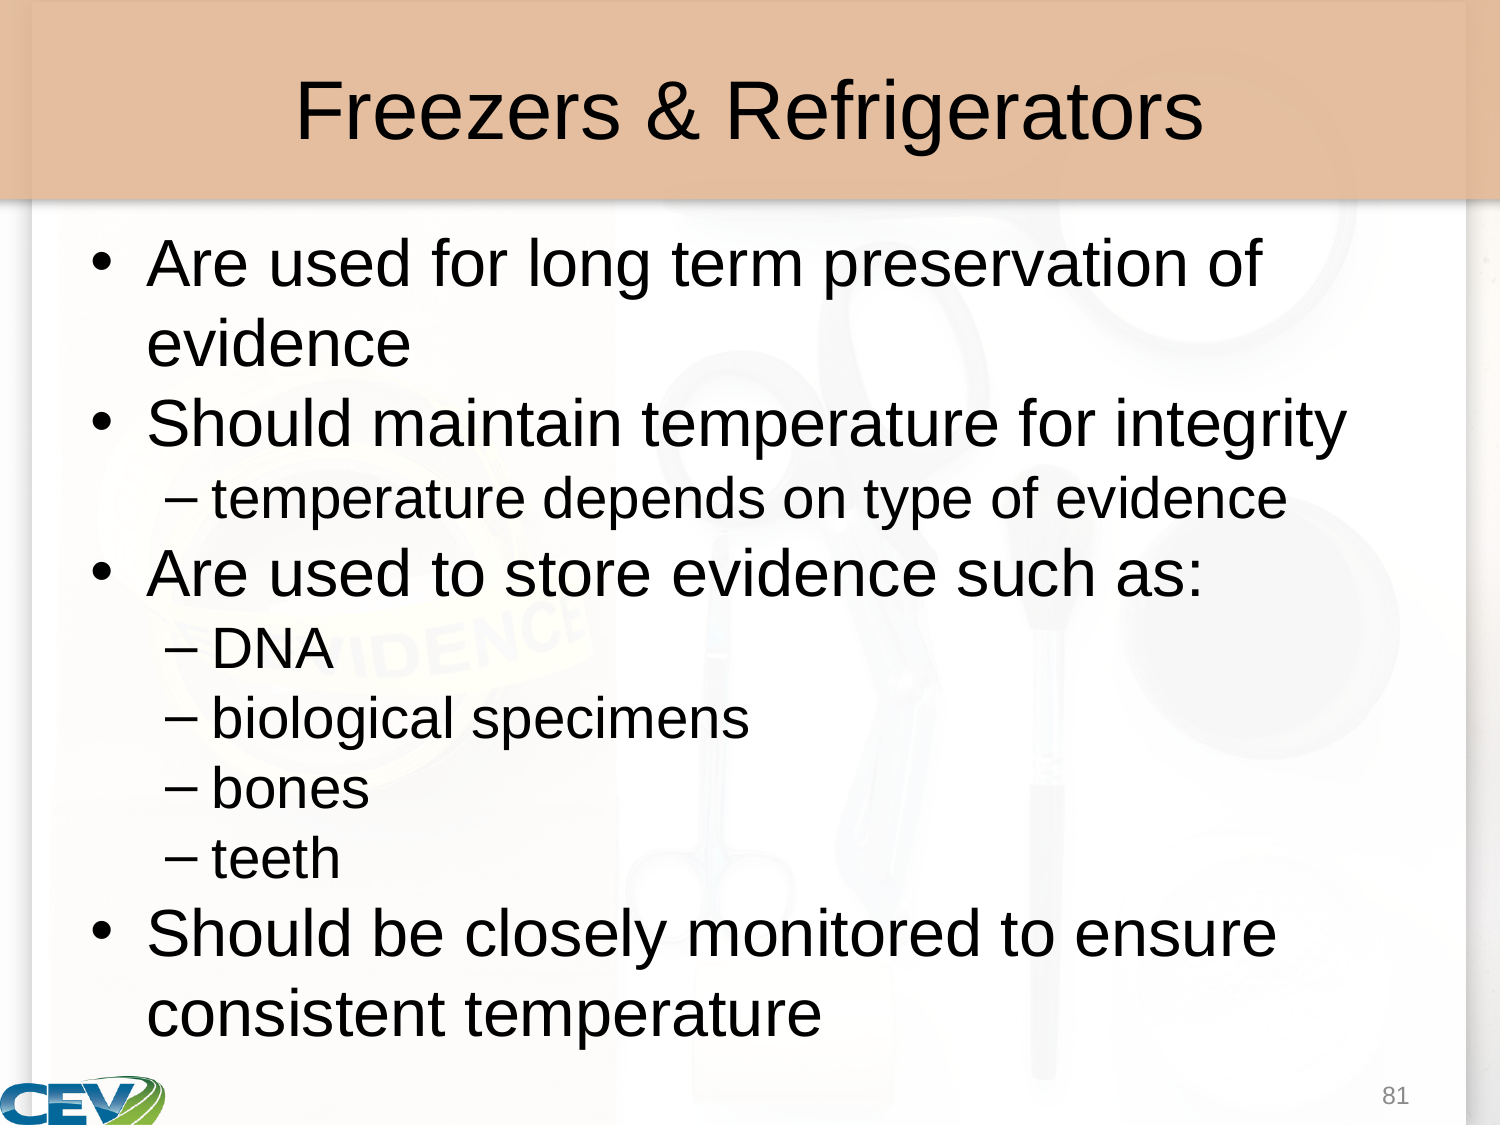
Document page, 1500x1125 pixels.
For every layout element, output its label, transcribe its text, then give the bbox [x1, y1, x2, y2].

list Are used for long term preservation of evidence Should maintain temperature for integrity temperature depends on type of evidence Are used to store evidence such as: DNA biological specimens bones teeth Should be closely monitored to ensure consistent temperature [75, 212, 1425, 1066]
slide_number 81 [1074, 1065, 1425, 1125]
title Freezers & Refrigerators [75, 12, 1425, 200]
picture [0, 0, 1500, 1125]
